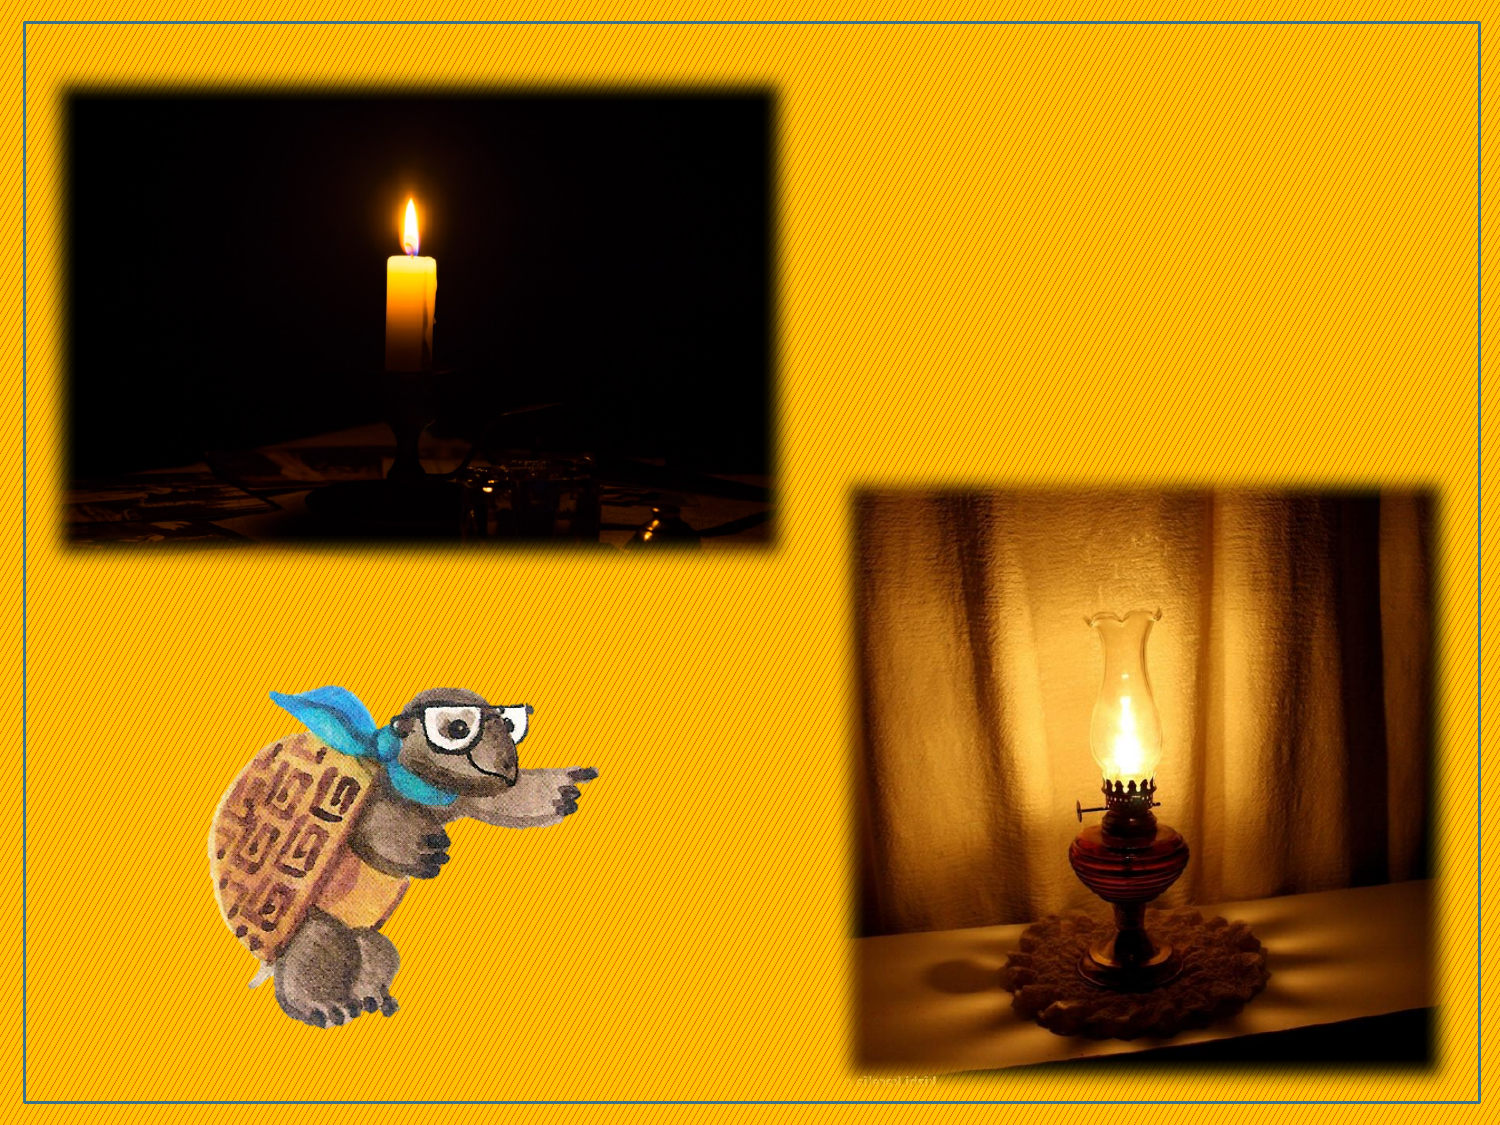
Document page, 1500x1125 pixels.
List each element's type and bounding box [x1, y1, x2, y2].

picture [41, 66, 797, 571]
picture [832, 467, 1457, 1092]
picture [123, 621, 618, 1067]
